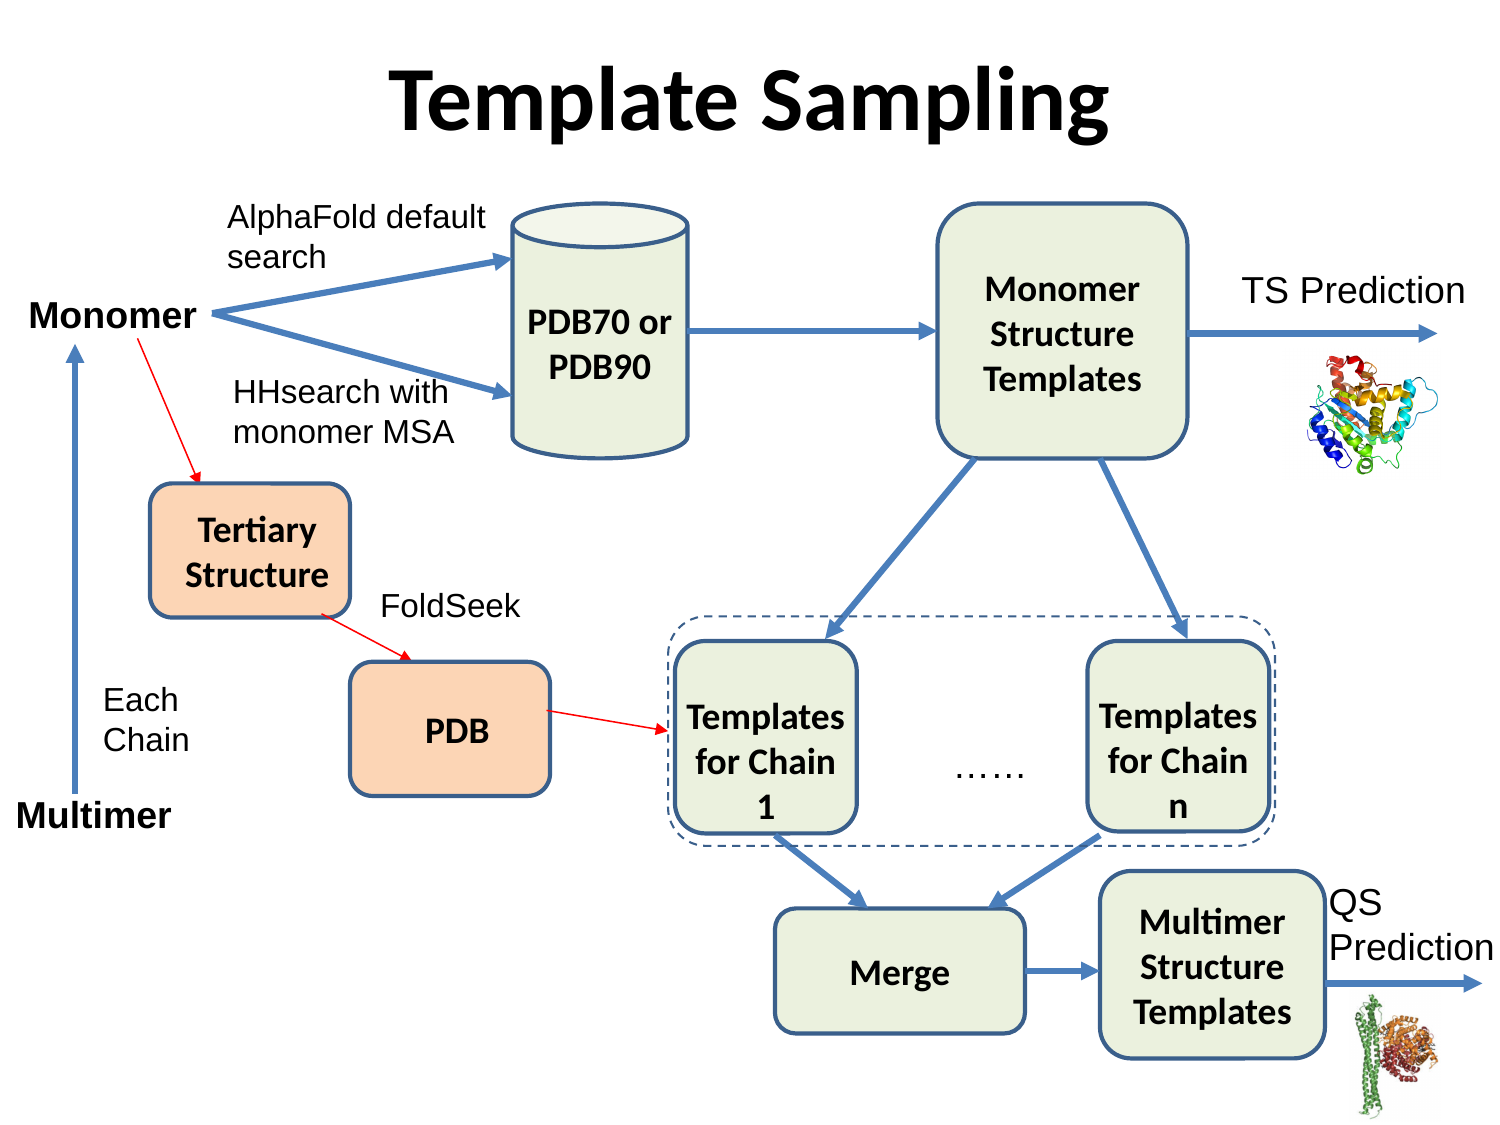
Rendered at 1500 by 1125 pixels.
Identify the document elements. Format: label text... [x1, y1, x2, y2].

text_box Multimer Structure Templates [1097, 868, 1328, 1061]
text_box [665, 614, 1278, 849]
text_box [212, 258, 513, 313]
text_box Multimer [0, 783, 187, 844]
text_box PDB70 or PDB90 [510, 201, 690, 461]
text_box TS Prediction [1226, 258, 1481, 319]
title Template Sampling [75, 0, 1425, 188]
text_box QS Prediction [1313, 870, 1500, 976]
text_box Monomer Structure Templates [935, 201, 1190, 461]
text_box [1099, 458, 1188, 640]
text_box AlphaFold default search [212, 187, 525, 282]
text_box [774, 834, 869, 909]
text_box Each Chain [88, 670, 205, 766]
text_box Tertiary Structure [147, 481, 353, 620]
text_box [137, 338, 201, 486]
text_box Monomer [13, 283, 207, 344]
text_box Merge [772, 906, 1028, 1036]
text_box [824, 458, 976, 640]
text_box FoldSeek [365, 576, 536, 632]
picture [1282, 348, 1441, 480]
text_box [321, 613, 413, 662]
picture [1349, 989, 1441, 1122]
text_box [546, 710, 669, 732]
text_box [212, 313, 513, 397]
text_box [987, 834, 1101, 909]
text_box PDB [347, 659, 553, 799]
text_box HHsearch with monomer MSA [218, 404, 474, 457]
